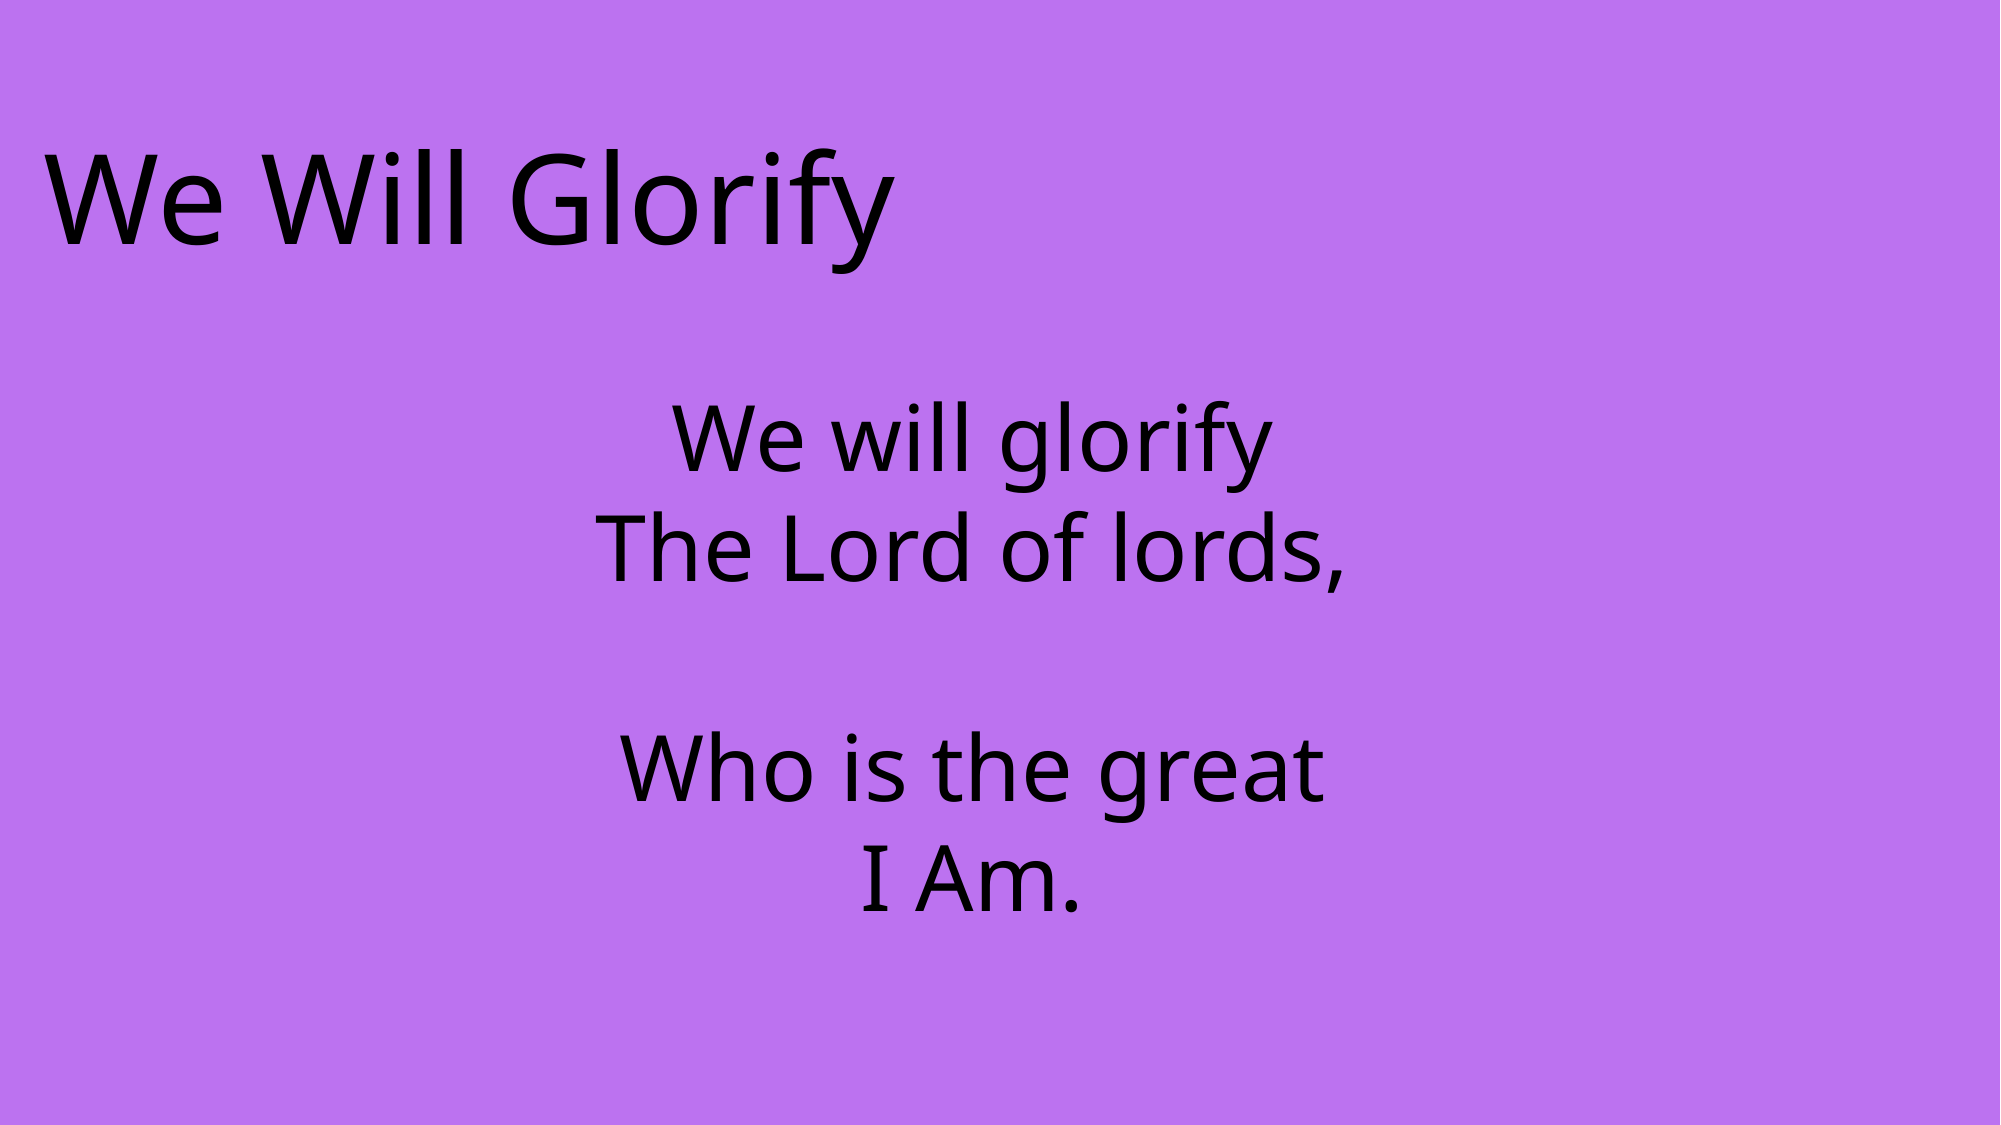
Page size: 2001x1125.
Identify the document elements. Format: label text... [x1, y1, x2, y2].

text_box We Will Glorify We will glorify The Lord of lords, Who is the great I Am. [28, 112, 1917, 1125]
